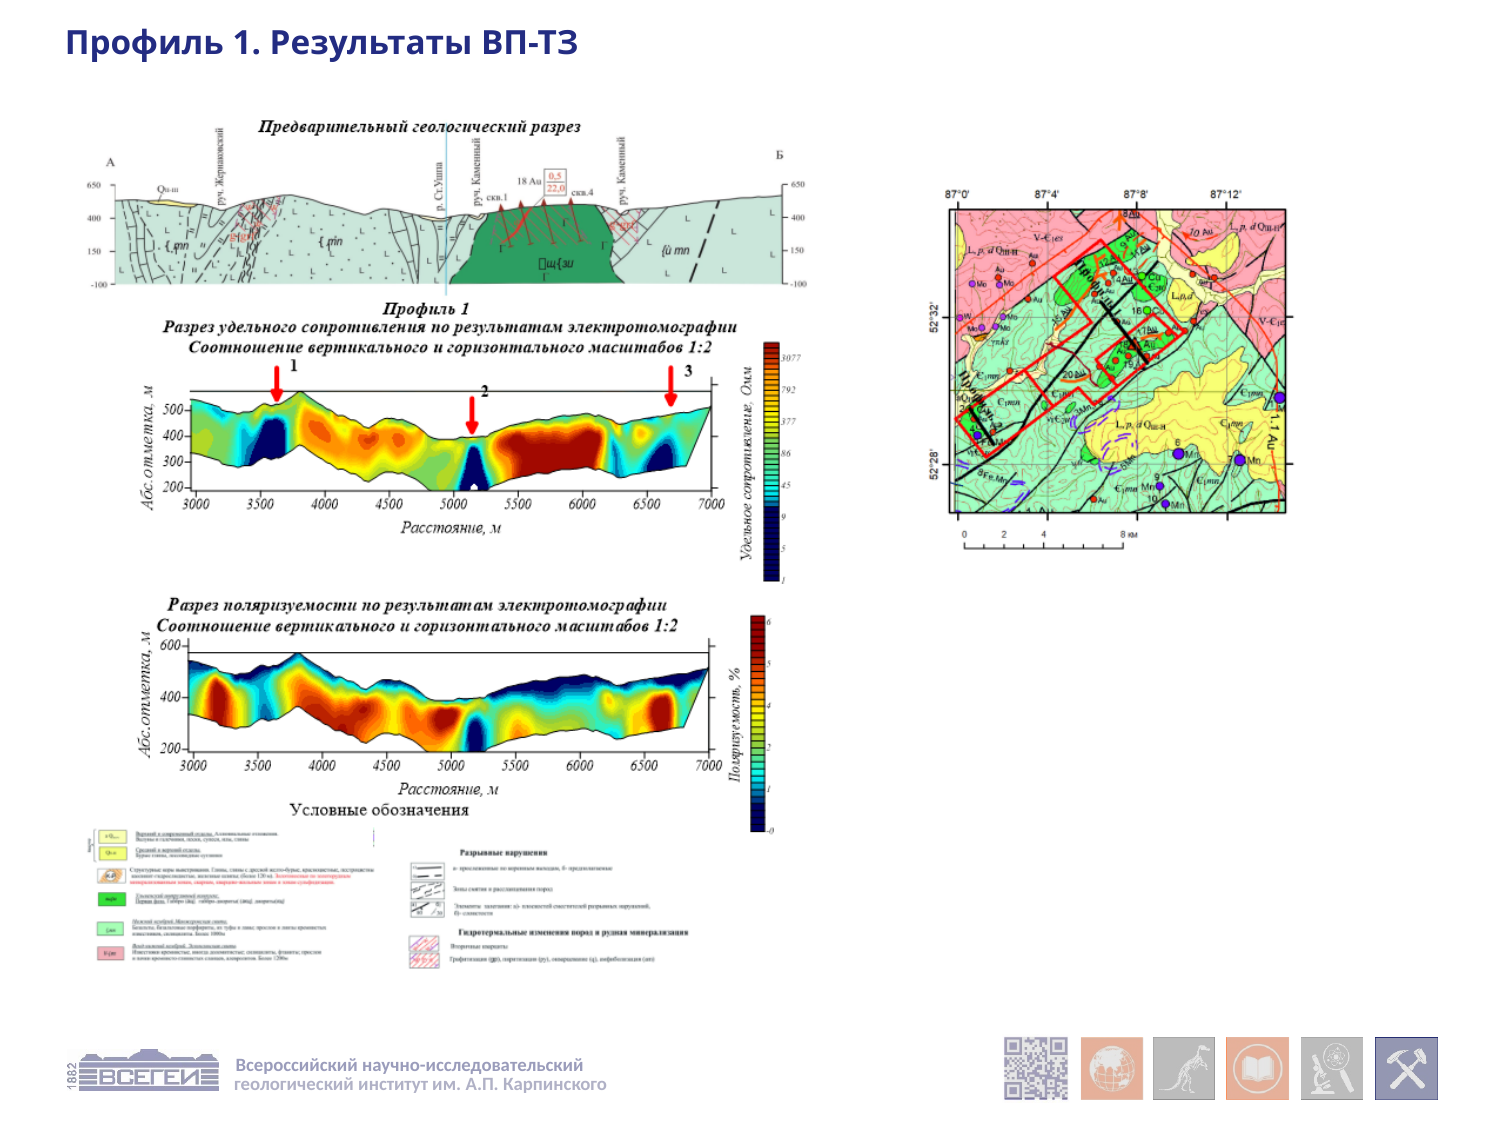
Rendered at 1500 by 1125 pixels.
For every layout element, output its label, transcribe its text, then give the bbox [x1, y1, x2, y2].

picture [1002, 1034, 1070, 1103]
picture [67, 1049, 219, 1091]
picture [50, 91, 1318, 991]
text_box Профиль 1. Результаты ВП-ТЗ [49, 13, 594, 69]
